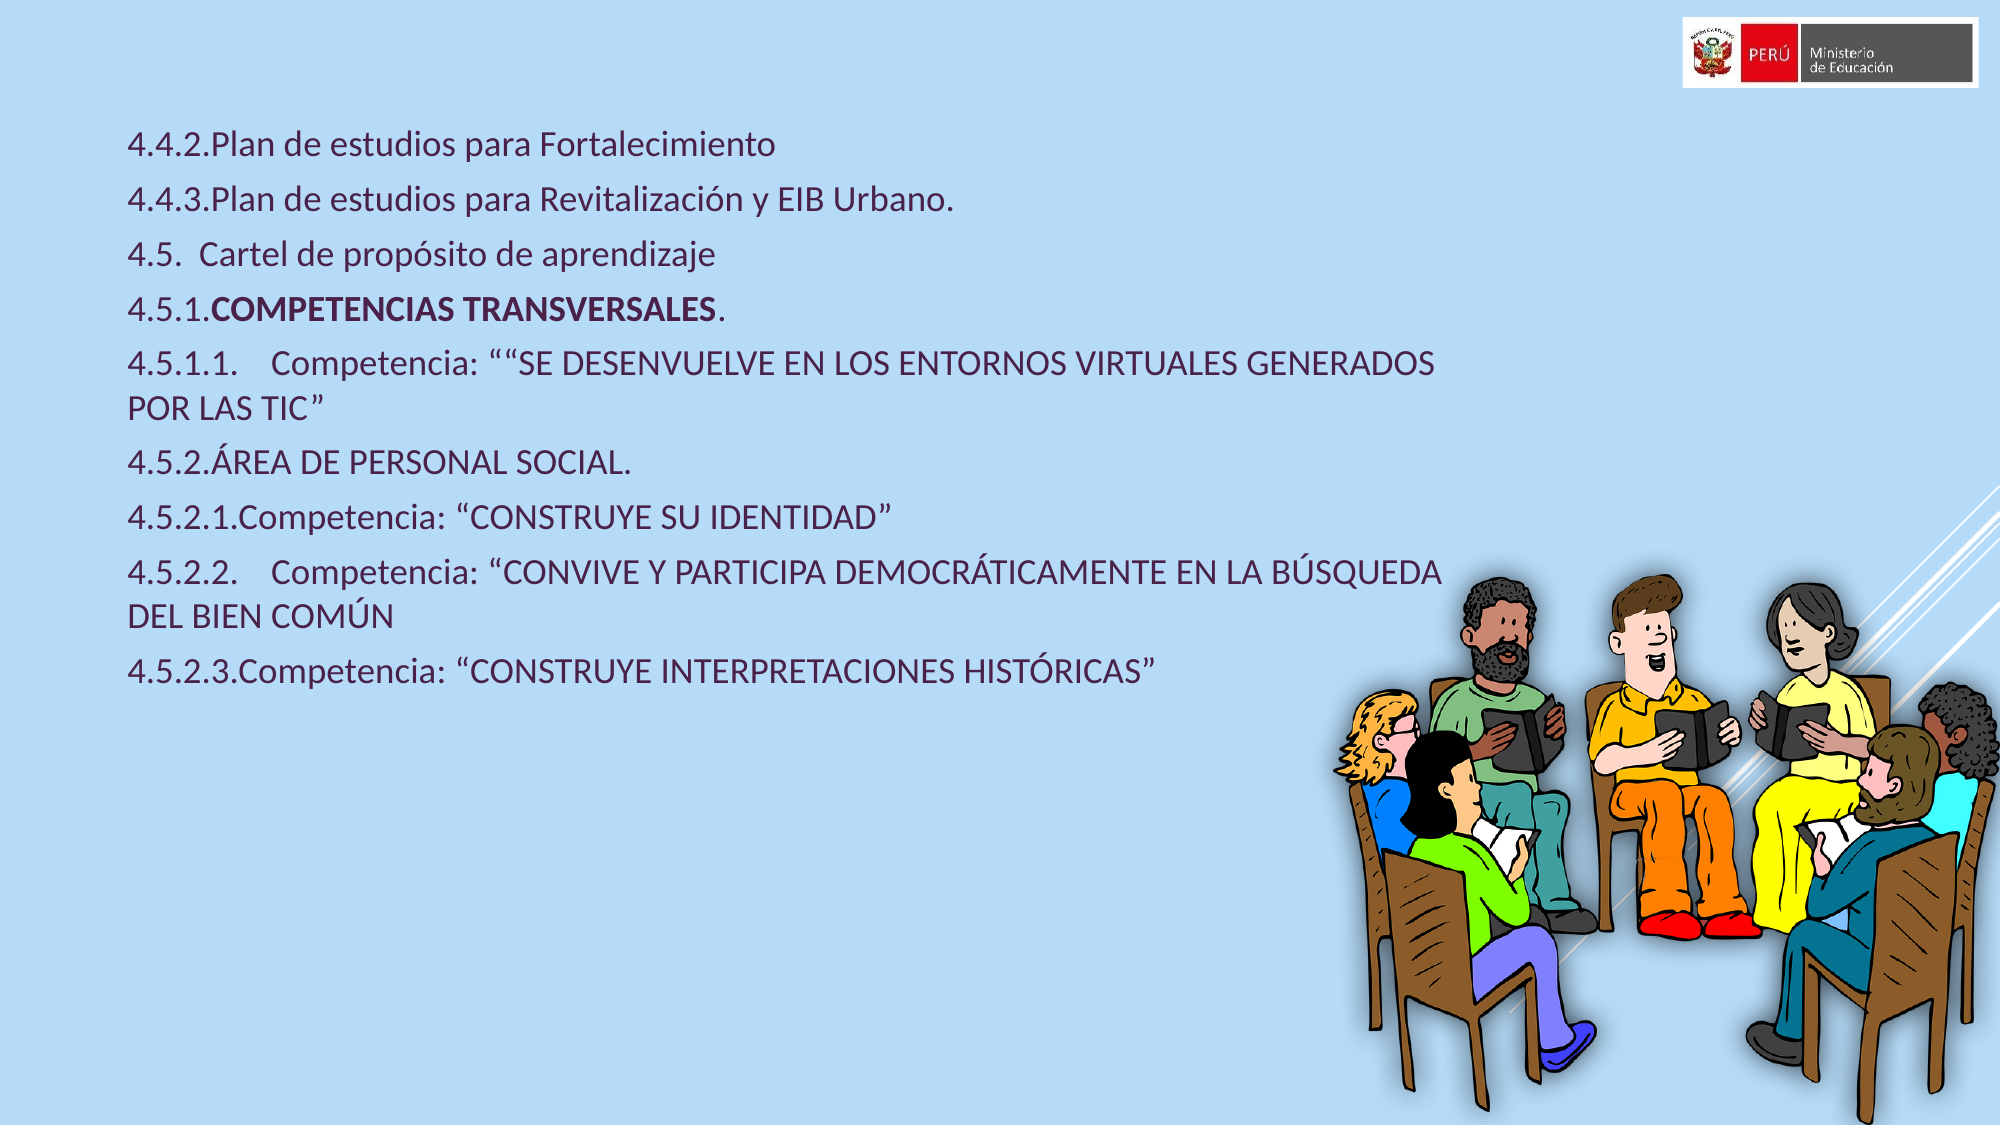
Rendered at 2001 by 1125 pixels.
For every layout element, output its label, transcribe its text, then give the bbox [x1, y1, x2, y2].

text_box [1682, 17, 1979, 88]
picture [1333, 574, 2000, 1125]
list 4.4.2.Plan de estudios para Fortalecimiento 4.4.3.Plan de estudios para Revitalización y EIB Urbano. 4.5. Cartel de propósito de aprendizaje 4.5.1.COMPETENCIAS TRANSVERSALES. 4.5.1.1. Competencia: ““SE DESENVUELVE EN LOS ENTORNOS VIRTUALES GENERADOS POR LAS TIC” 4.5.2.ÁREA DE PERSONAL SOCIAL. 4.5.2.1.Competencia: “CONSTRUYE SU IDENTIDAD” 4.5.2.2. Competencia: “CONVIVE Y PARTICIPA DEMOCRÁTICAMENTE EN LA BÚSQUEDA DEL BIEN COMÚN 4.5.2.3.Competencia: “CONSTRUYE INTERPRETACIONES HISTÓRICAS” [112, 112, 1513, 706]
